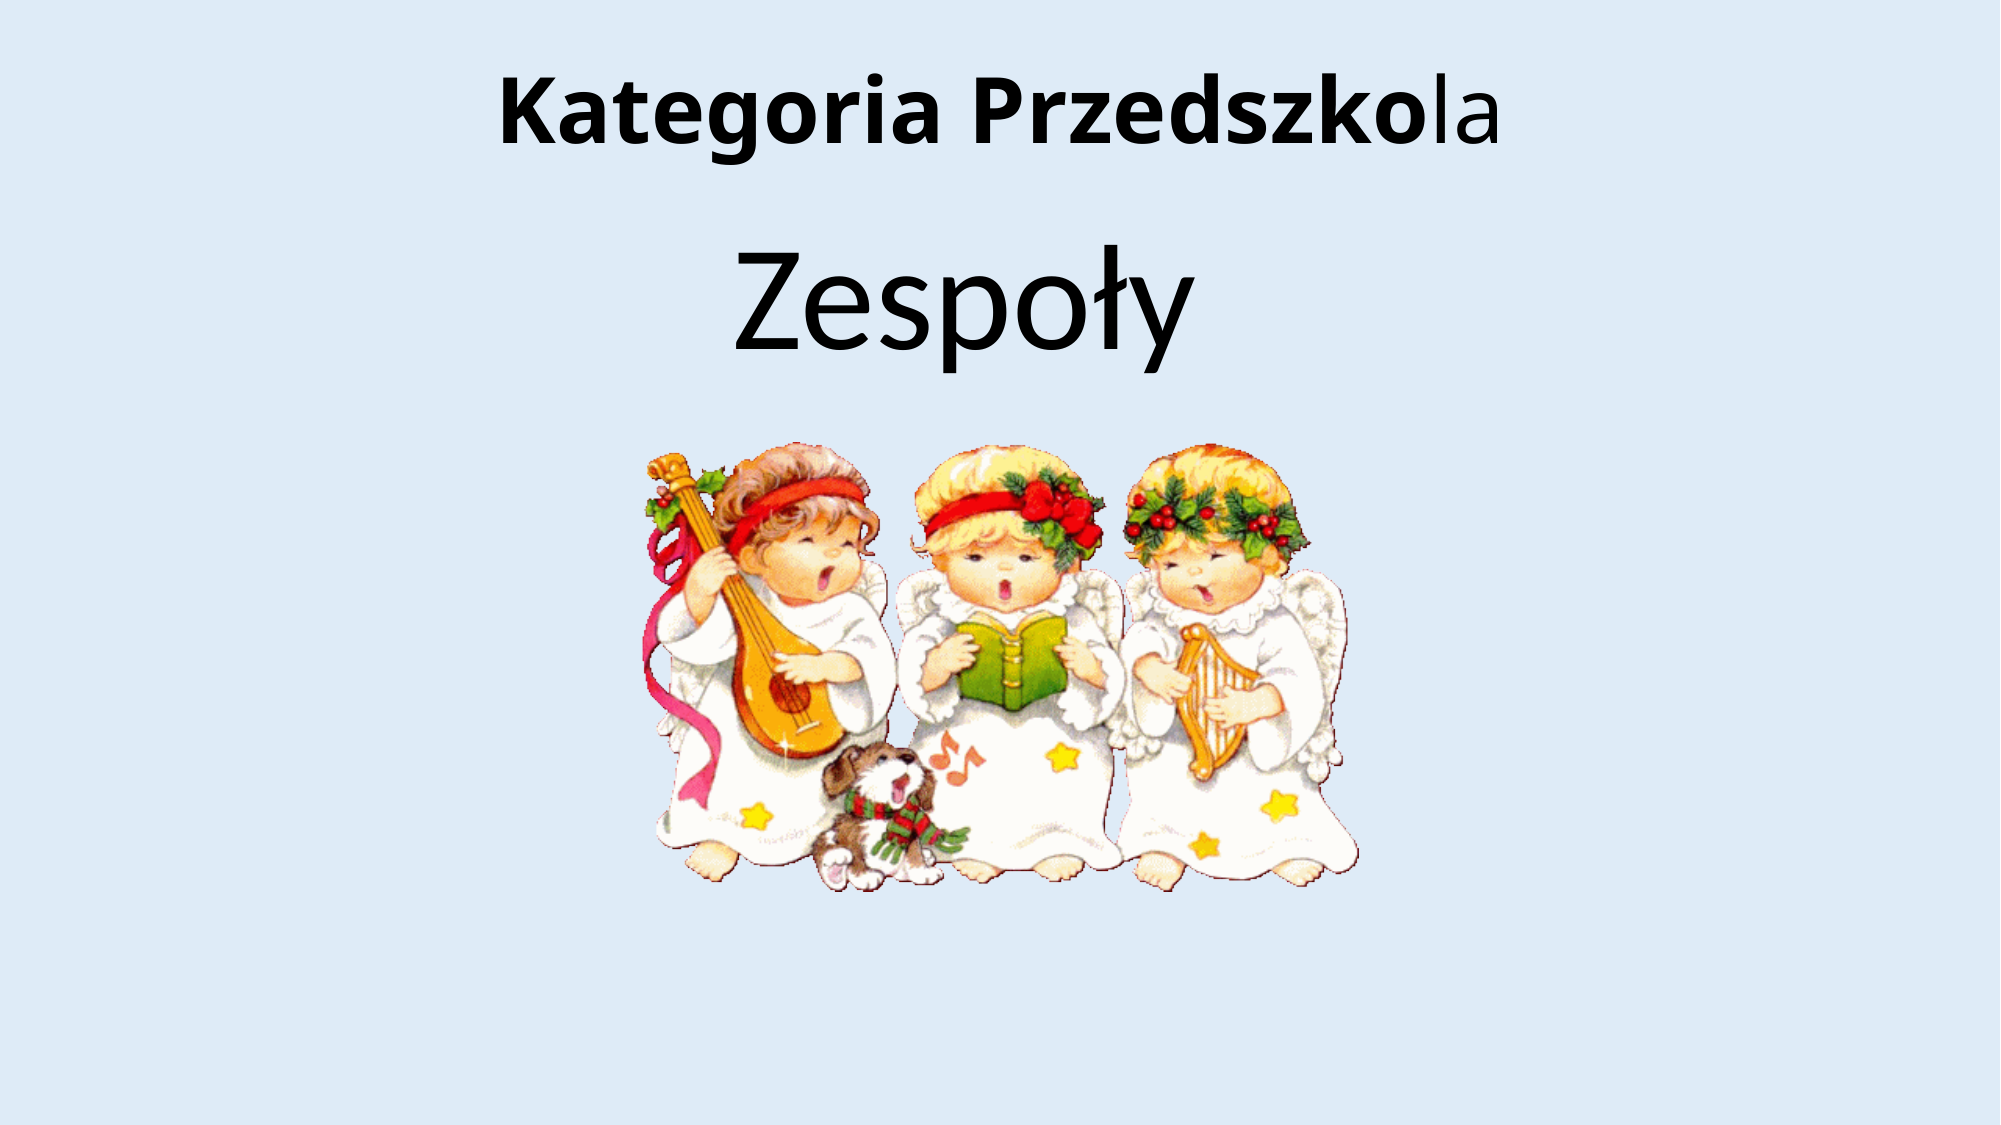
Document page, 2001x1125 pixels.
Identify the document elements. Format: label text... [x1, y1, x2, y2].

list Zespoły [102, 212, 1828, 927]
title Kategoria Przedszkola [137, 59, 1863, 278]
picture [641, 442, 1359, 892]
